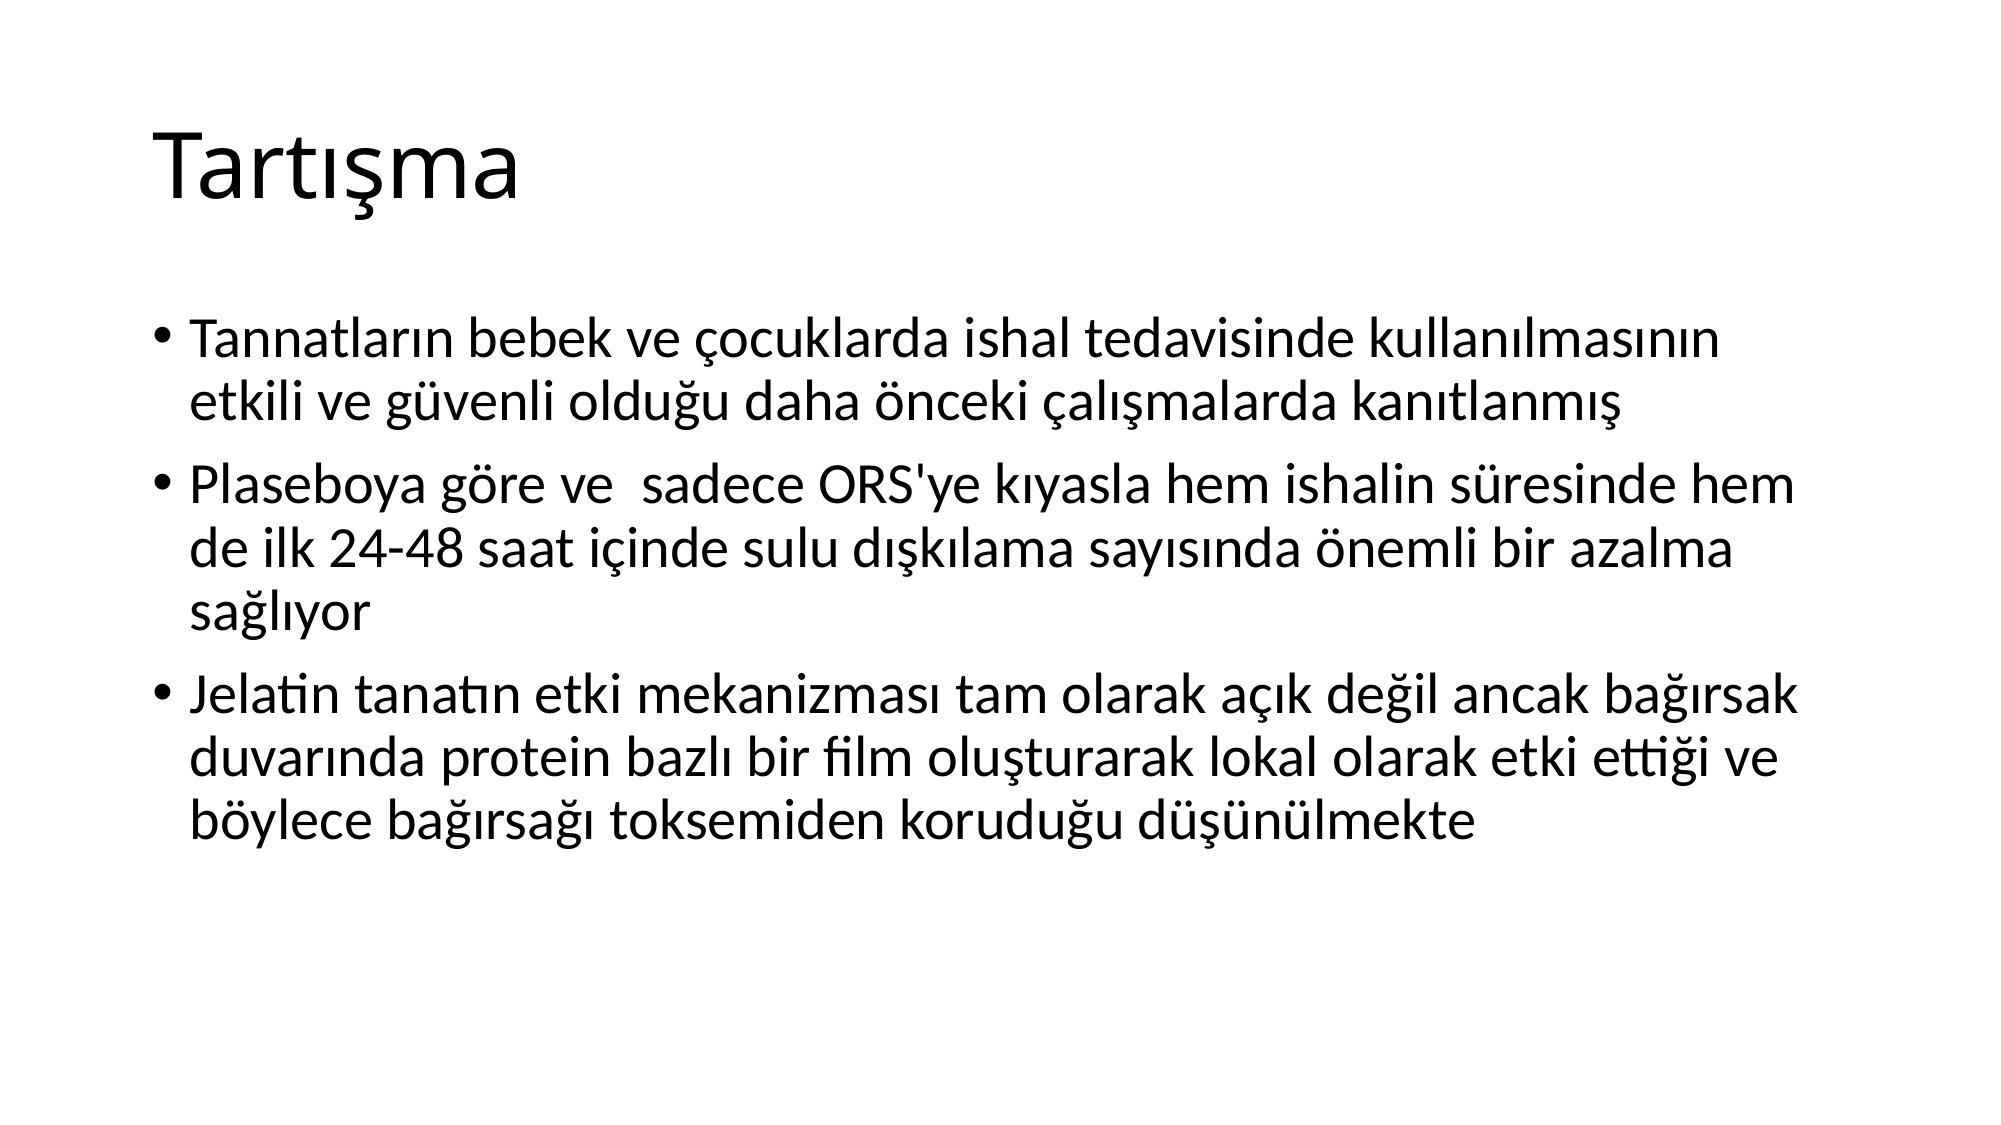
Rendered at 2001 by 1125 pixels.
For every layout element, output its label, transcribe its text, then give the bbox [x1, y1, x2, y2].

title Tartışma [137, 59, 1863, 278]
list Tannatların bebek ve çocuklarda ishal tedavisinde kullanılmasının etkili ve güvenli olduğu daha önceki çalışmalarda kanıtlanmış Plaseboya göre ve sadece ORS'ye kıyasla hem ishalin süresinde hem de ilk 24-48 saat içinde sulu dışkılama sayısında önemli bir azalma sağlıyor Jelatin tanatın etki mekanizması tam olarak açık değil ancak bağırsak duvarında protein bazlı bir film oluşturarak lokal olarak etki ettiği ve böylece bağırsağı toksemiden koruduğu düşünülmekte [137, 299, 1863, 1014]
